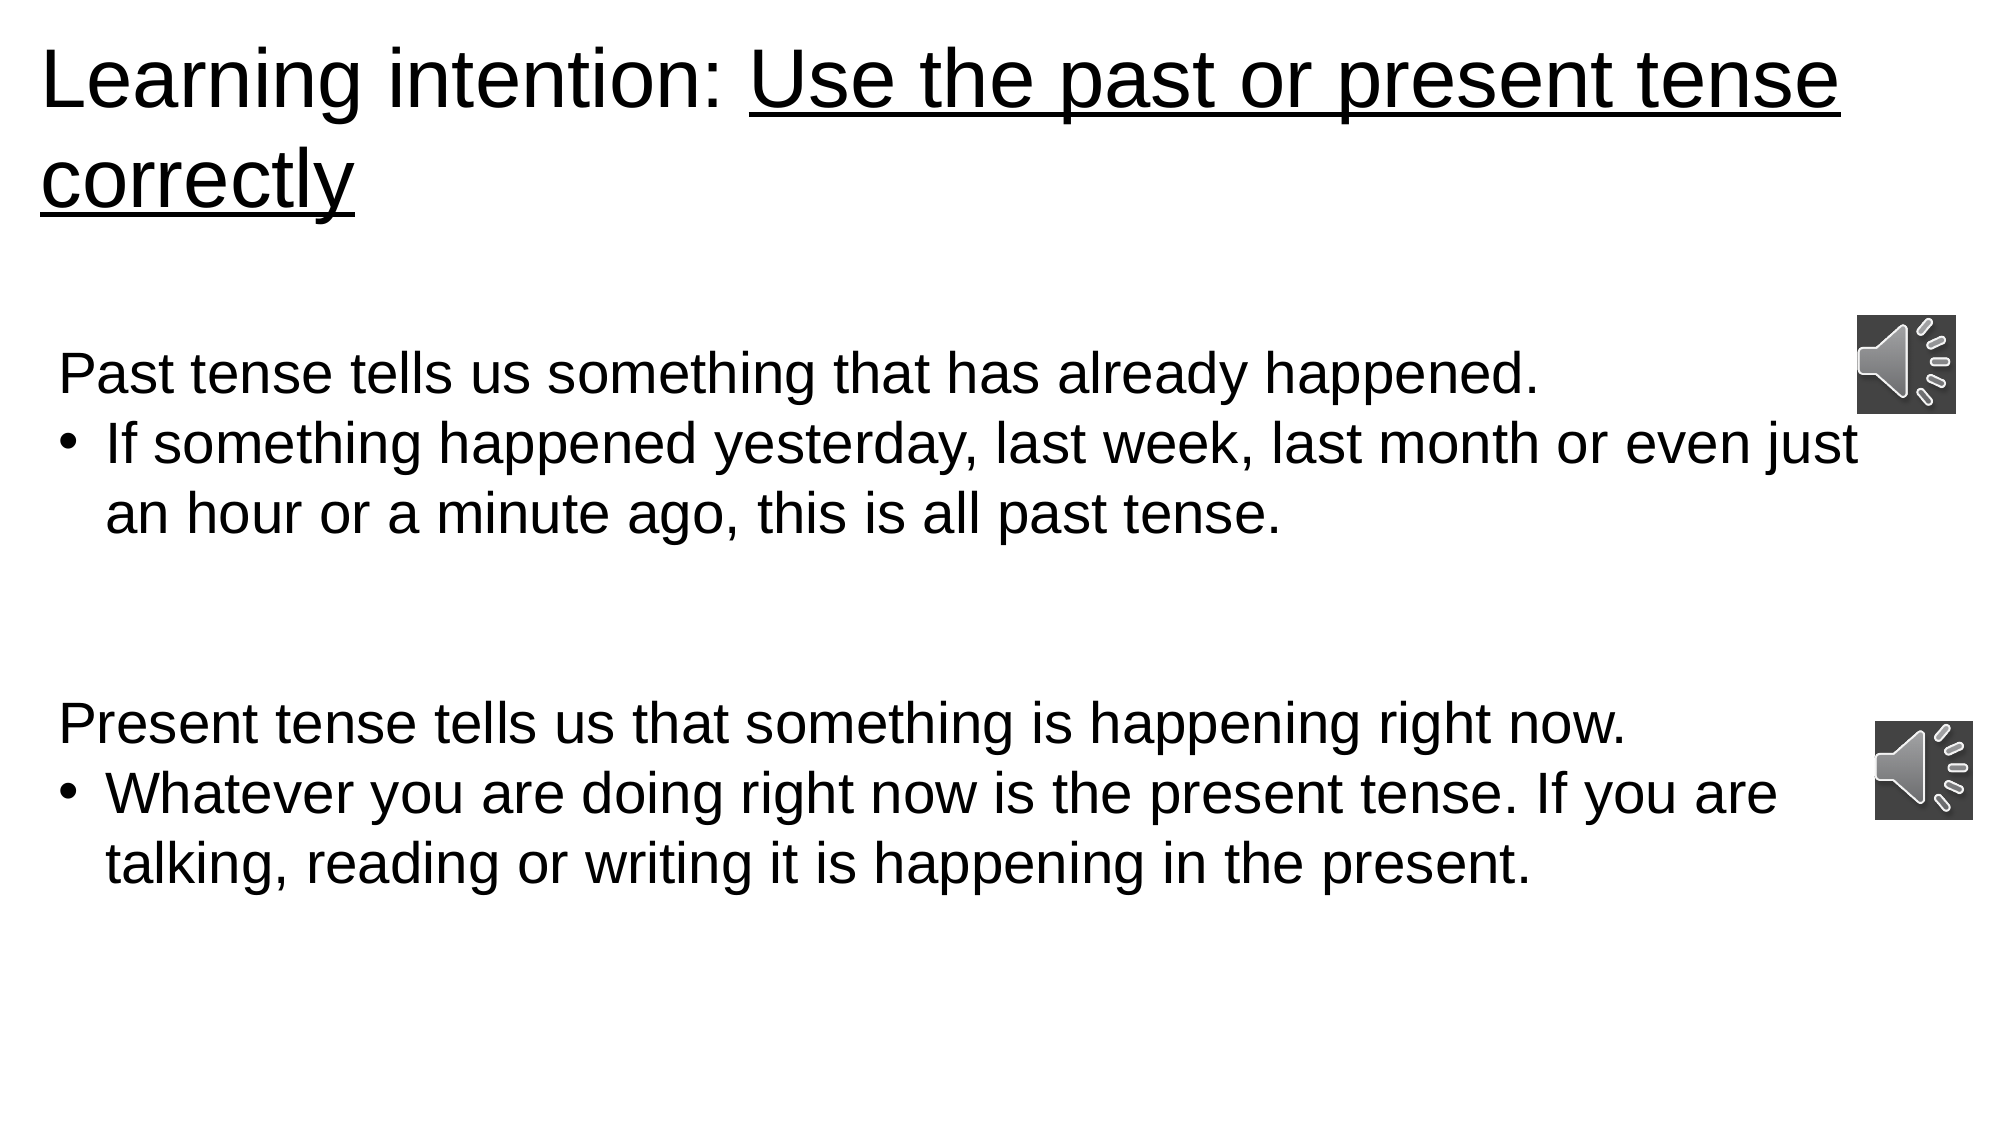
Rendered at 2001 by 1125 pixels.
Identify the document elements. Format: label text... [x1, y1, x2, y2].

picture [1856, 314, 1957, 415]
text_box Past tense tells us something that has already happened. If something happened yesterday, last week, last month or even just an hour or a minute ago, this is all past tense. Present tense tells us that something is happening right now. Whatever you are doing right now is the present tense. If you are talking, reading or writing it is happening in the present. [43, 328, 1957, 903]
picture [1873, 720, 1974, 821]
text_box Learning intention: Use the past or present tense correctly [25, 16, 1903, 232]
